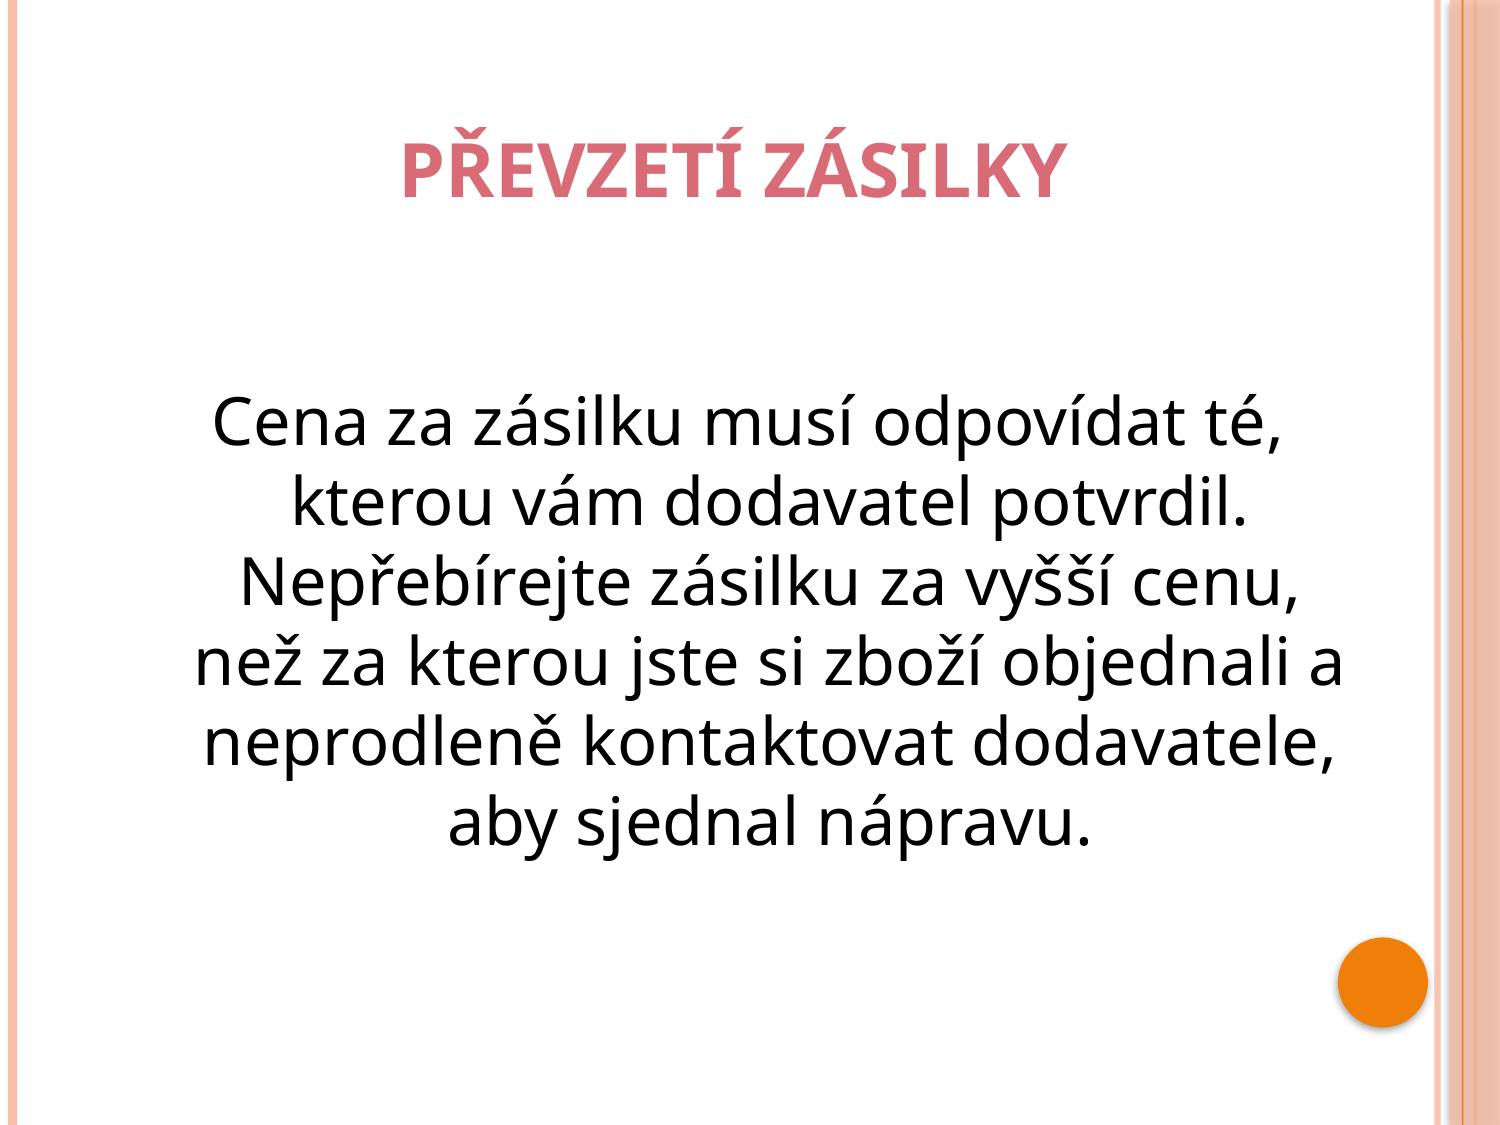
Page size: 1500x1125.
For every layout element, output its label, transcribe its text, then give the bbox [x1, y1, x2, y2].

title Převzetí zásilky [135, 30, 1312, 220]
list Cena za zásilku musí odpovídat té, kterou vám dodavatel potvrdil. Nepřebírejte zásilku za vyšší cenu, než za kterou jste si zboží objednali a neprodleně kontaktovat dodavatele, aby sjednal nápravu. [123, 278, 1373, 1051]
